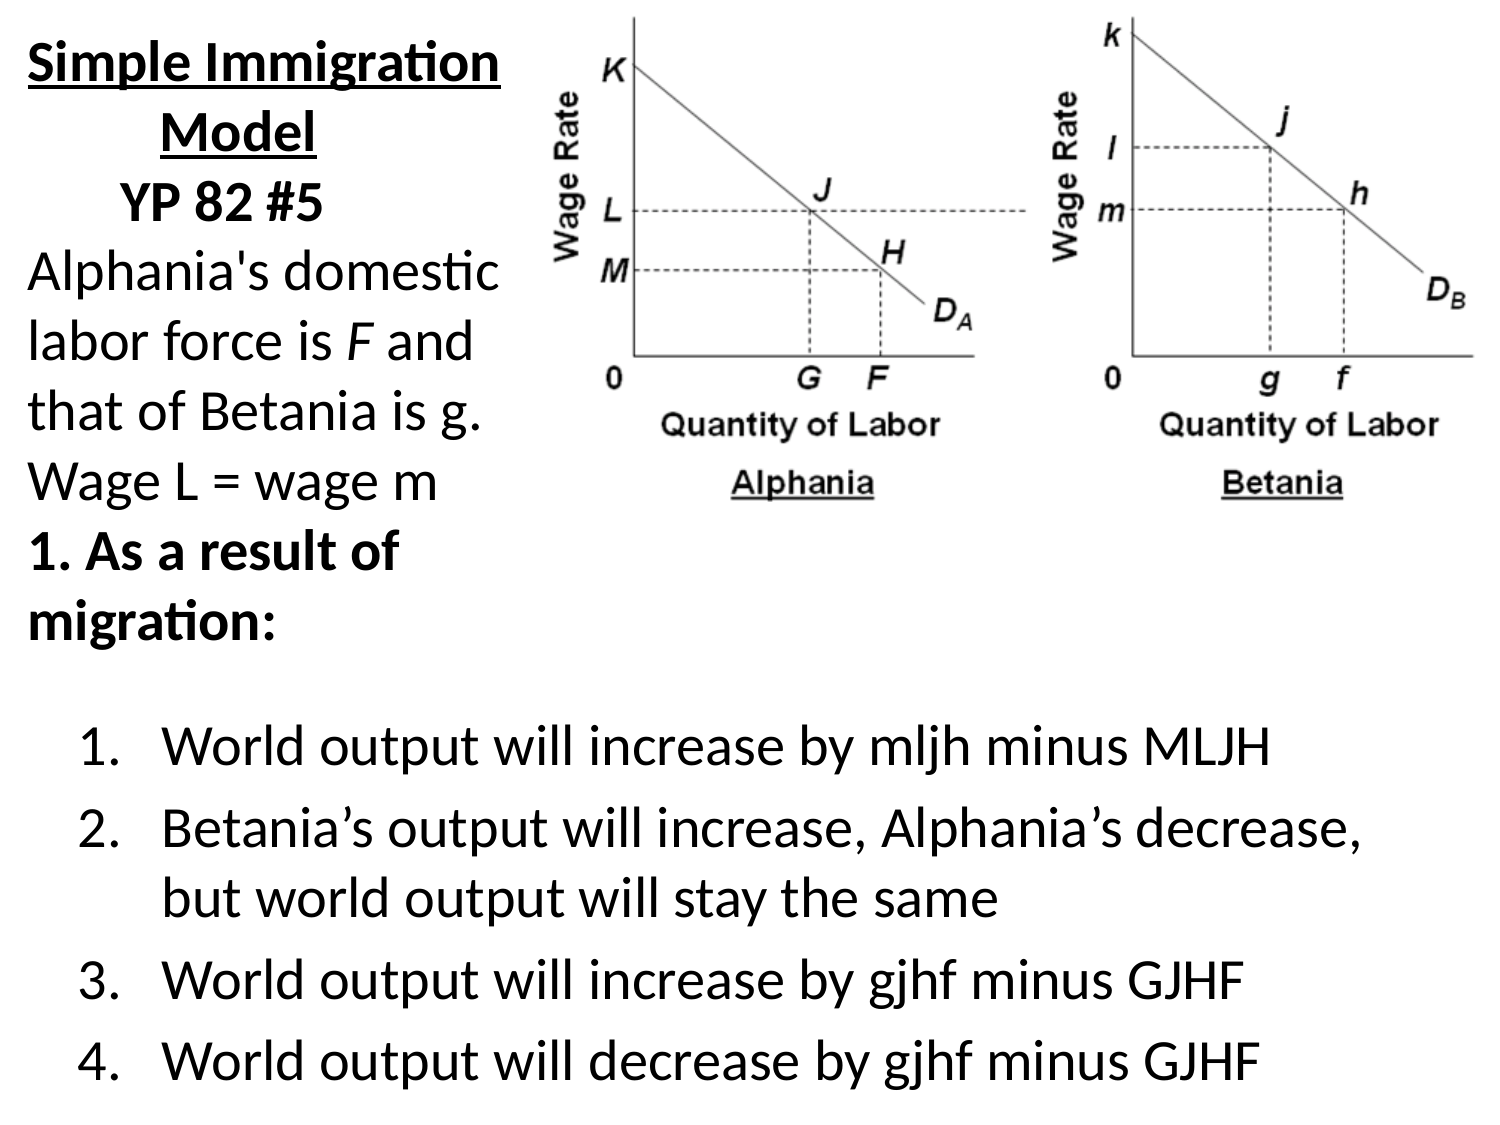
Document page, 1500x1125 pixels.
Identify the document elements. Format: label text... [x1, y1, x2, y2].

title Simple Immigration Model YP 82 #5 Alphania's domestic labor force is F and that of Betania is g. Wage L = wage m 1. As a result of migration: [12, 0, 538, 675]
list World output will increase by mljh minus MLJH Betania’s output will increase, Alphania’s decrease, but world output will stay the same World output will increase by gjhf minus GJHF World output will decrease by gjhf minus GJHF [62, 699, 1450, 1100]
picture [524, 0, 1495, 526]
